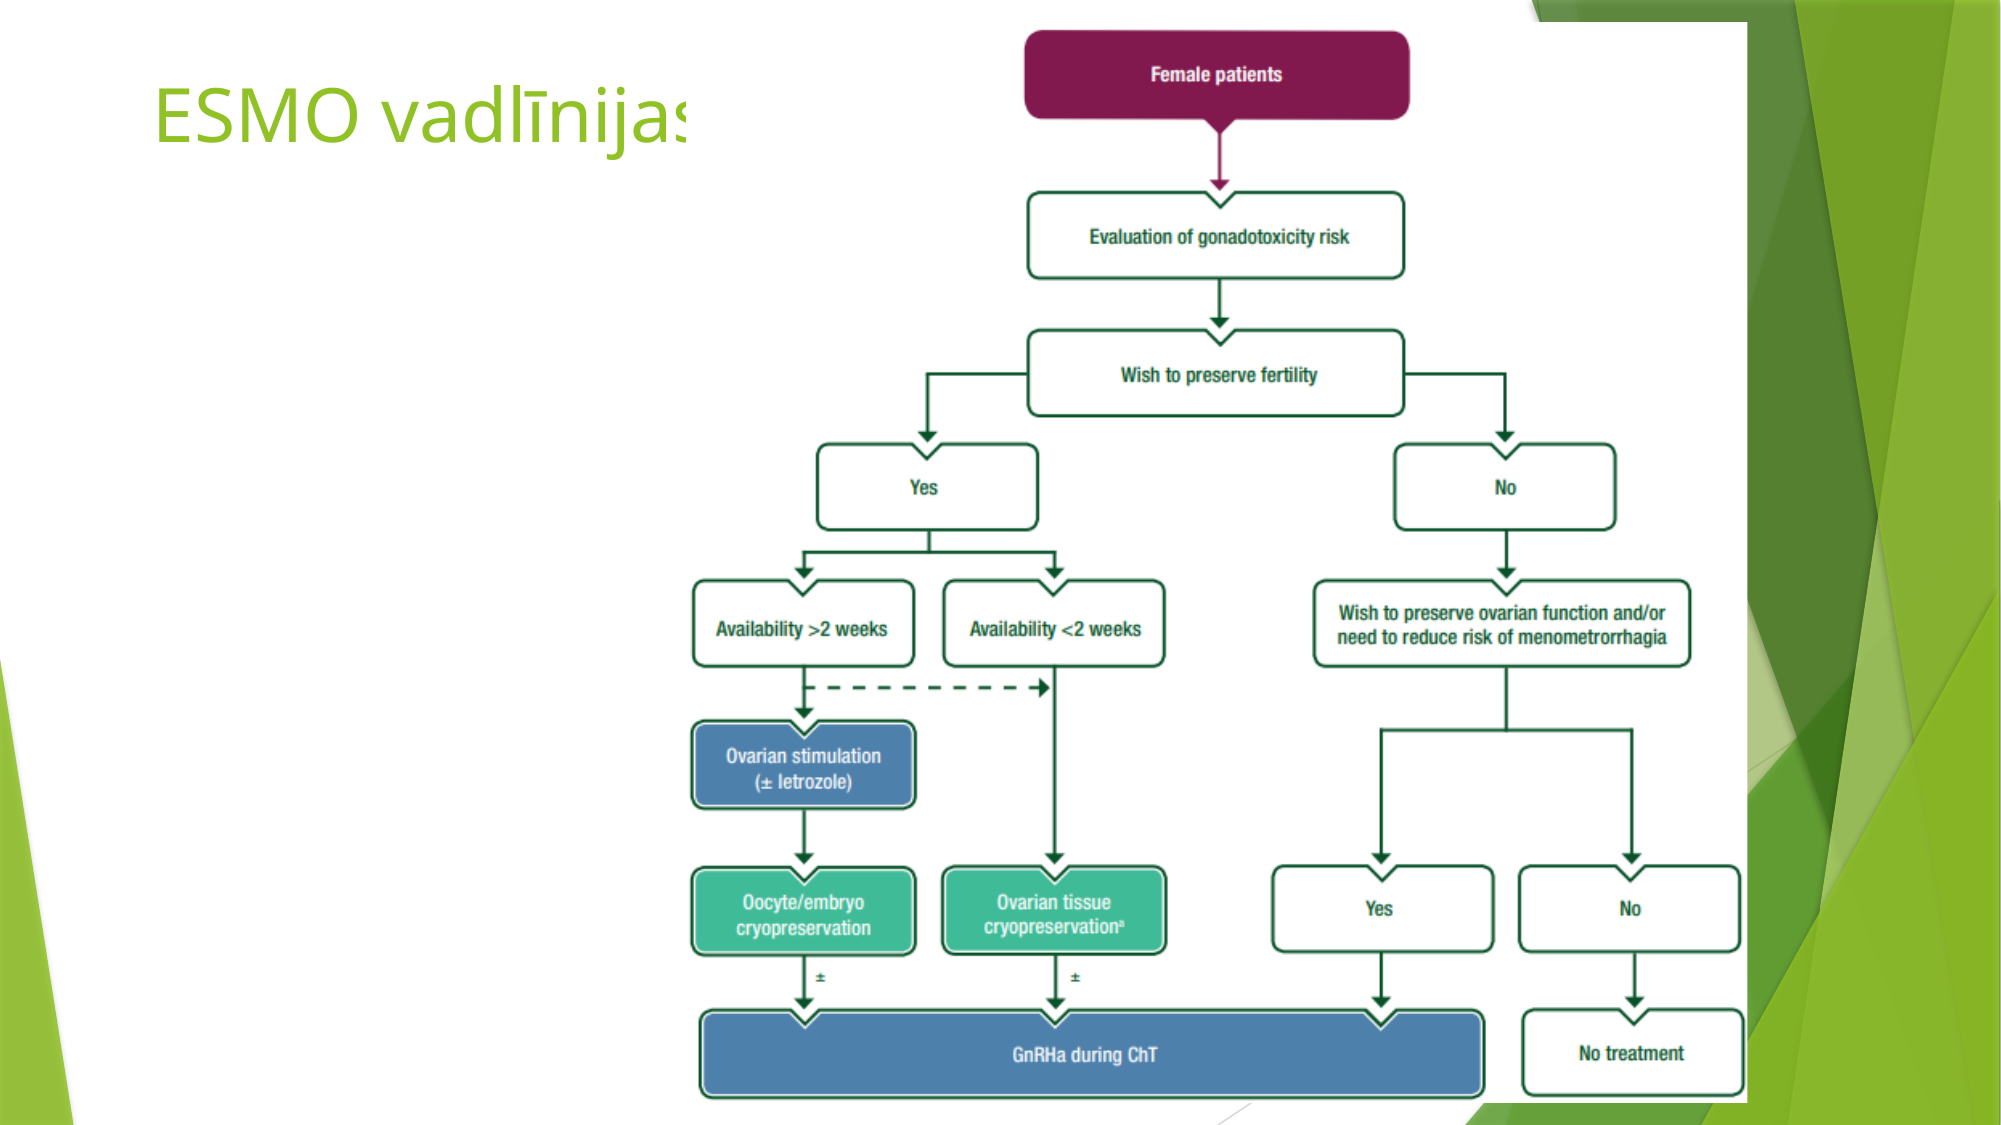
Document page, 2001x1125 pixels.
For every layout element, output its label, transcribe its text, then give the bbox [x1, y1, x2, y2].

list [685, 22, 1748, 1103]
title ESMO vadlīnijas [137, 59, 680, 278]
